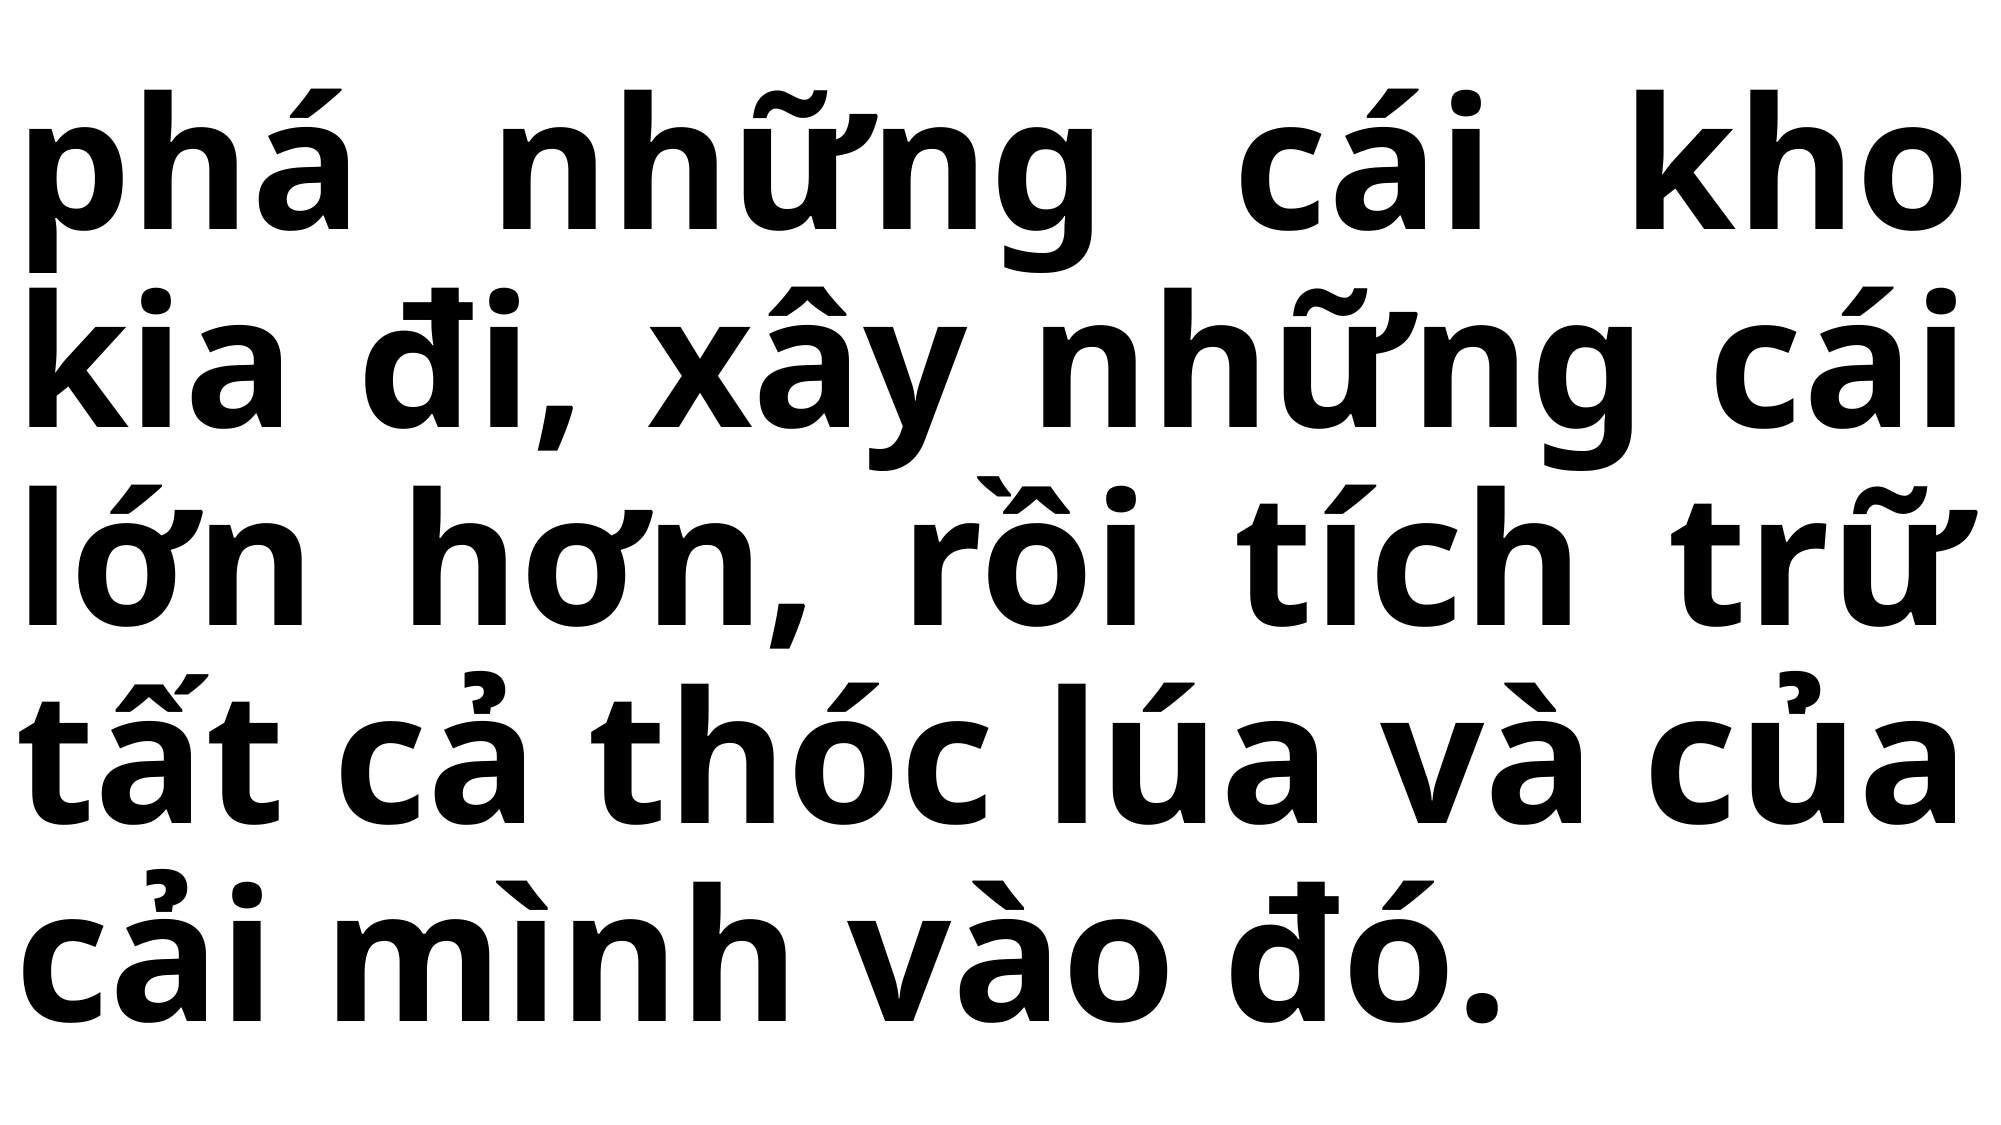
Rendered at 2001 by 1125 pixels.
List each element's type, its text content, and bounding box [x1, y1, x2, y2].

title phá những cái kho kia đi, xây những cái lớn hơn, rồi tích trữ tất cả thóc lúa và của cải mình vào đó. [0, 8, 1987, 1124]
